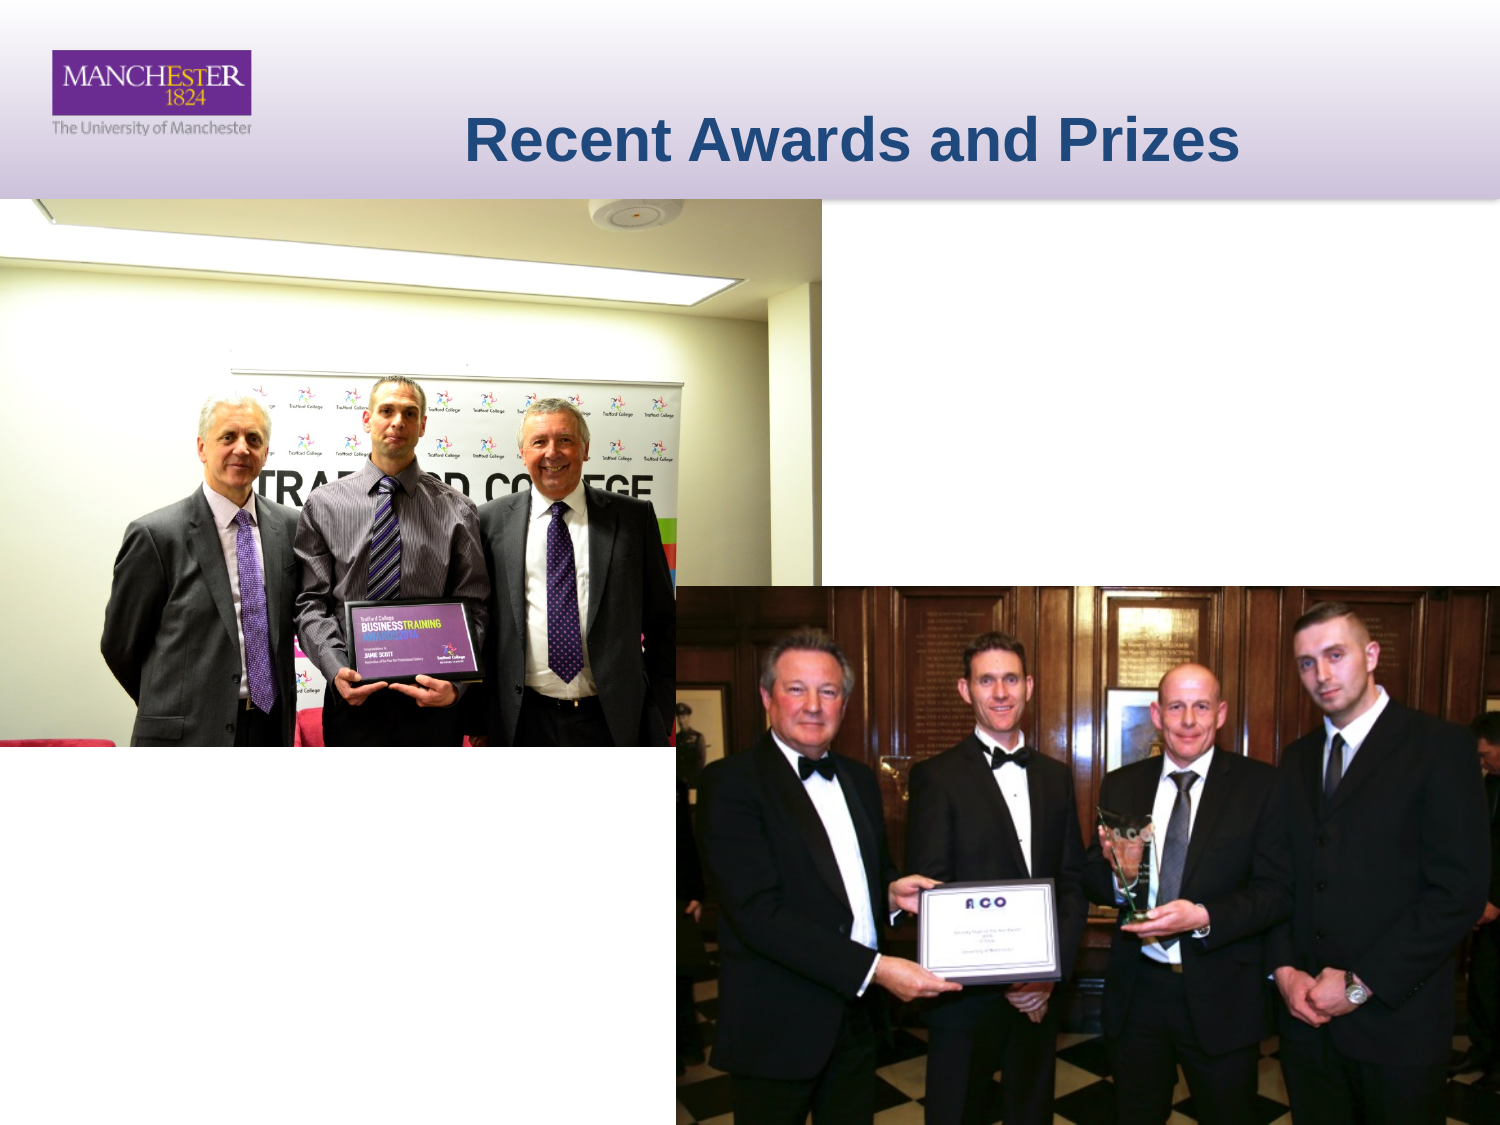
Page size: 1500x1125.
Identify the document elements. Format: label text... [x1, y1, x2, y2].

picture [0, 198, 1500, 1125]
picture [52, 49, 252, 136]
text_box Recent Awards and Prizes [0, 0, 1500, 199]
